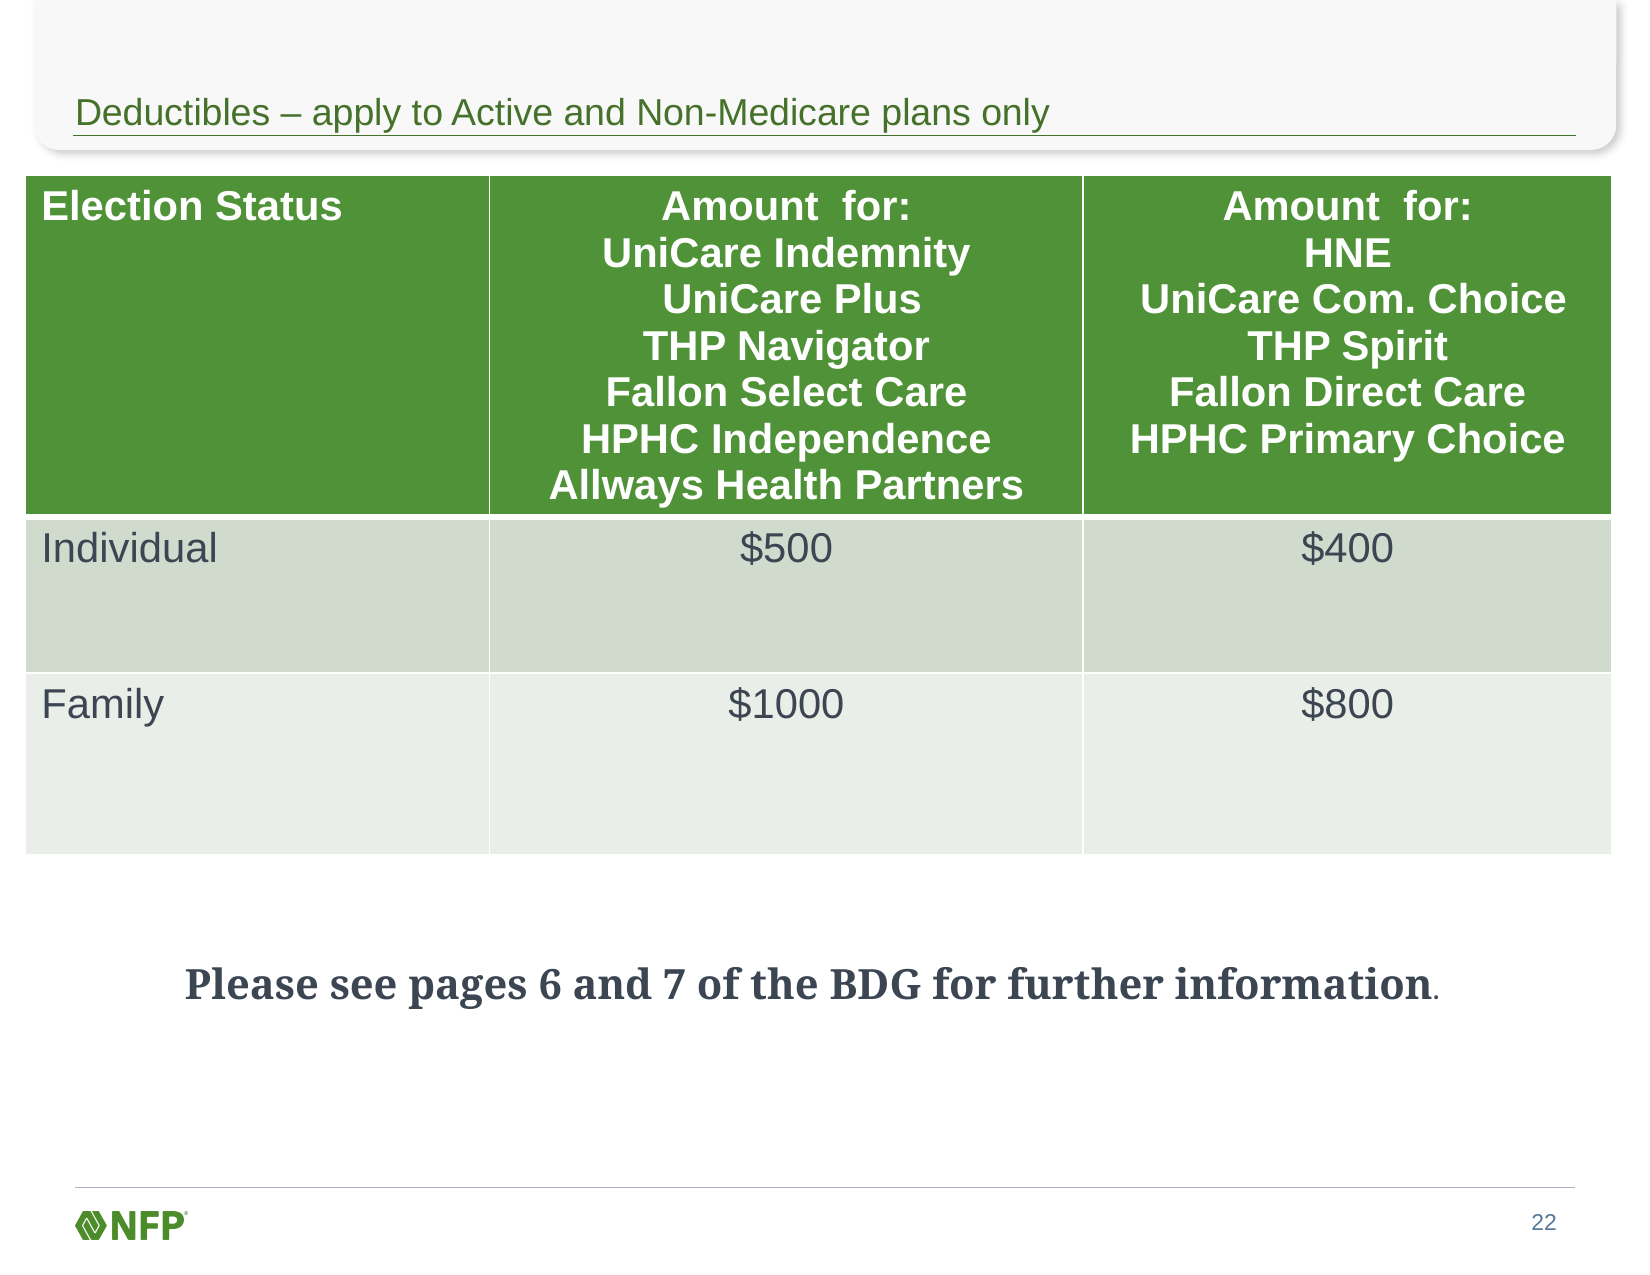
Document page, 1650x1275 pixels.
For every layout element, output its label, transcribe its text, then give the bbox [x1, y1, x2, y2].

title Deductibles – apply to Active and Non-Medicare plans only [75, 75, 1575, 133]
table_header Amount for: UniCare Indemnity UniCare Plus THP Navigator Fallon Select Care HPHC Independence Allways Health Partners [490, 176, 1082, 514]
table_cell $1000 [490, 674, 1082, 854]
table_header Election Status [26, 176, 489, 514]
table_cell $400 [1084, 520, 1611, 672]
slide_number 21 [1499, 1200, 1572, 1243]
table_cell $800 [1084, 674, 1611, 854]
table_cell Family [26, 674, 489, 854]
picture [75, 1211, 188, 1240]
text_box Please see pages 6 and 7 of the BDG for further information. [99, 950, 1525, 1015]
table_cell $500 [490, 520, 1082, 672]
table_header Amount for: HNE UniCare Com. Choice THP Spirit Fallon Direct Care HPHC Primary Choice [1084, 176, 1611, 514]
table_cell Individual [26, 520, 489, 672]
